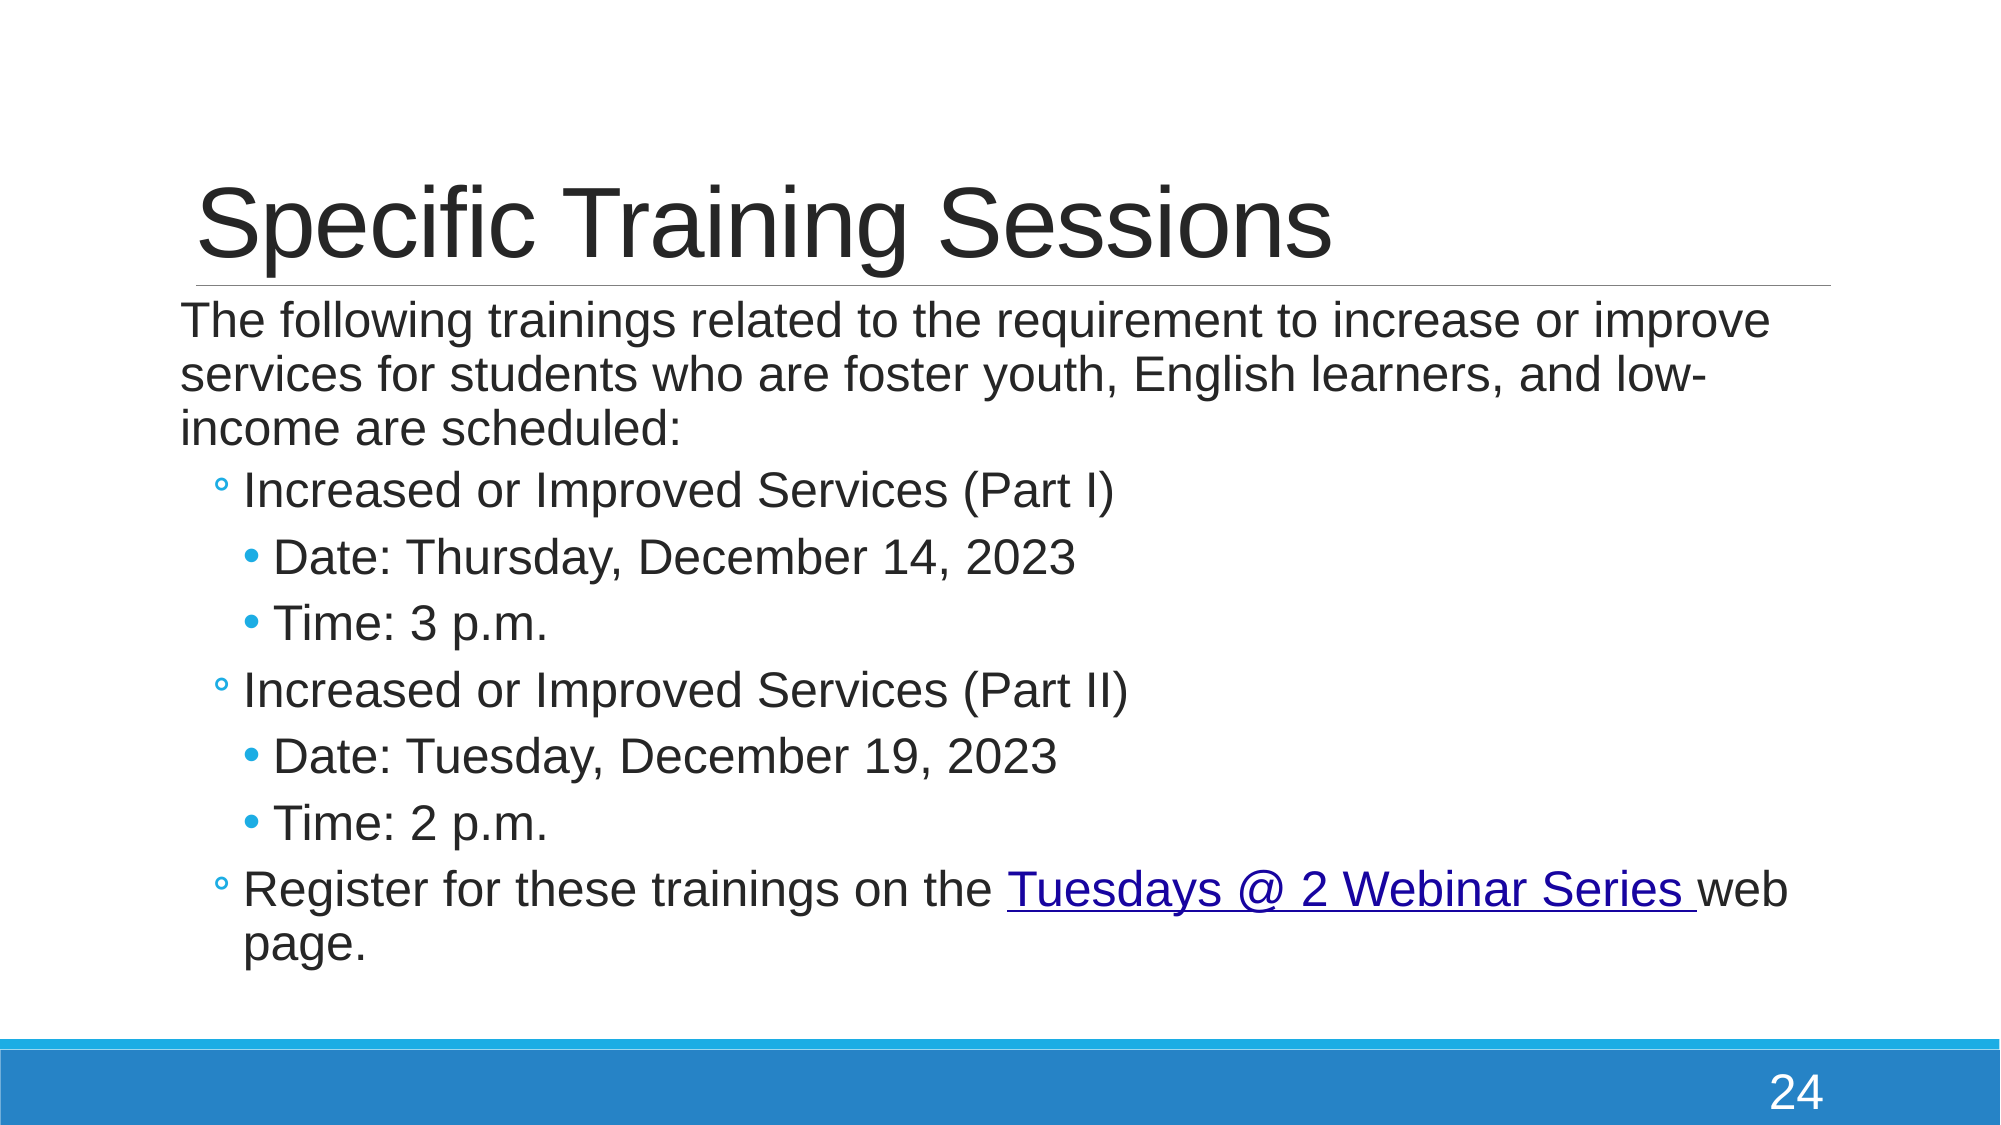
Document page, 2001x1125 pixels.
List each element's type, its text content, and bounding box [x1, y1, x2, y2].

slide_number 24 [1624, 1059, 1840, 1120]
title Specific Training Sessions [180, 47, 1830, 285]
list The following trainings related to the requirement to increase or improve services for students who are foster youth, English learners, and low-income are scheduled: Increased or Improved Services (Part I) Date: Thursday, December 14, 2023 Time: 3 p.m. Increased or Improved Services (Part II) Date: Tuesday, December 19, 2023 Time: 2 p.m. Register for these trainings on the Tuesdays @ 2 Webinar Series web page. [180, 302, 1830, 963]
